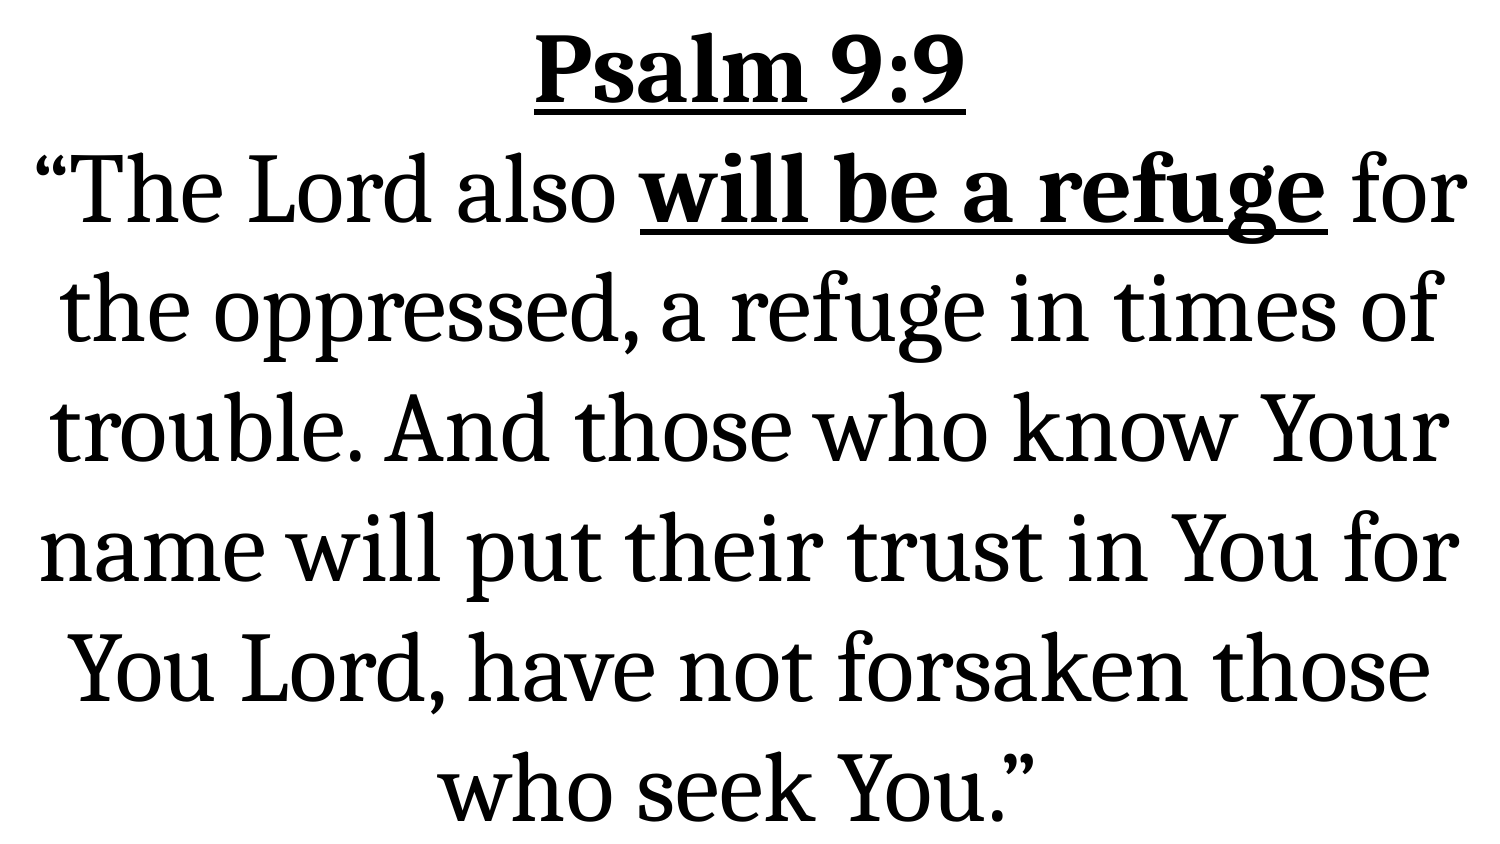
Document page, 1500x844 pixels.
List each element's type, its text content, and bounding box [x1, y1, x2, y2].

title Psalm 9:9 “The Lord also will be a refuge for the oppressed, a refuge in times of trouble. And those who know Your name will put their trust in You for You Lord, have not forsaken those who seek You.” [0, 0, 1500, 844]
